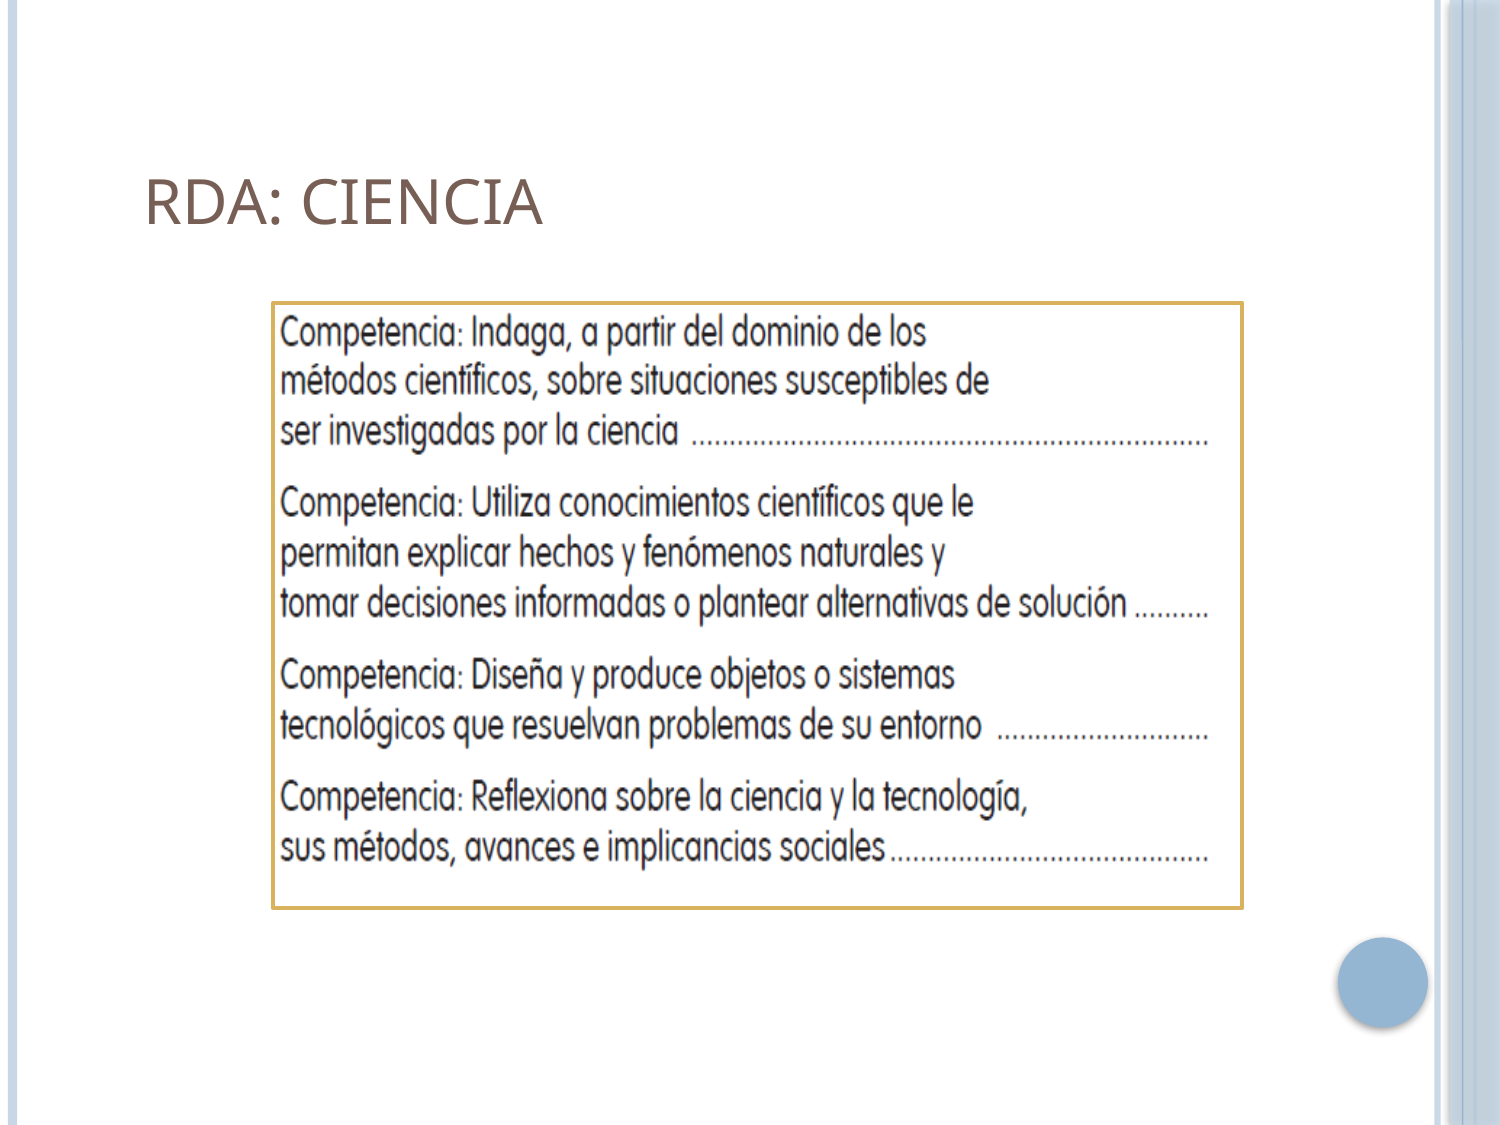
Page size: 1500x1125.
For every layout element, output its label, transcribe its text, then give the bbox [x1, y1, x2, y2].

picture [274, 304, 1241, 907]
title RDA: Ciencia [128, 105, 1362, 245]
